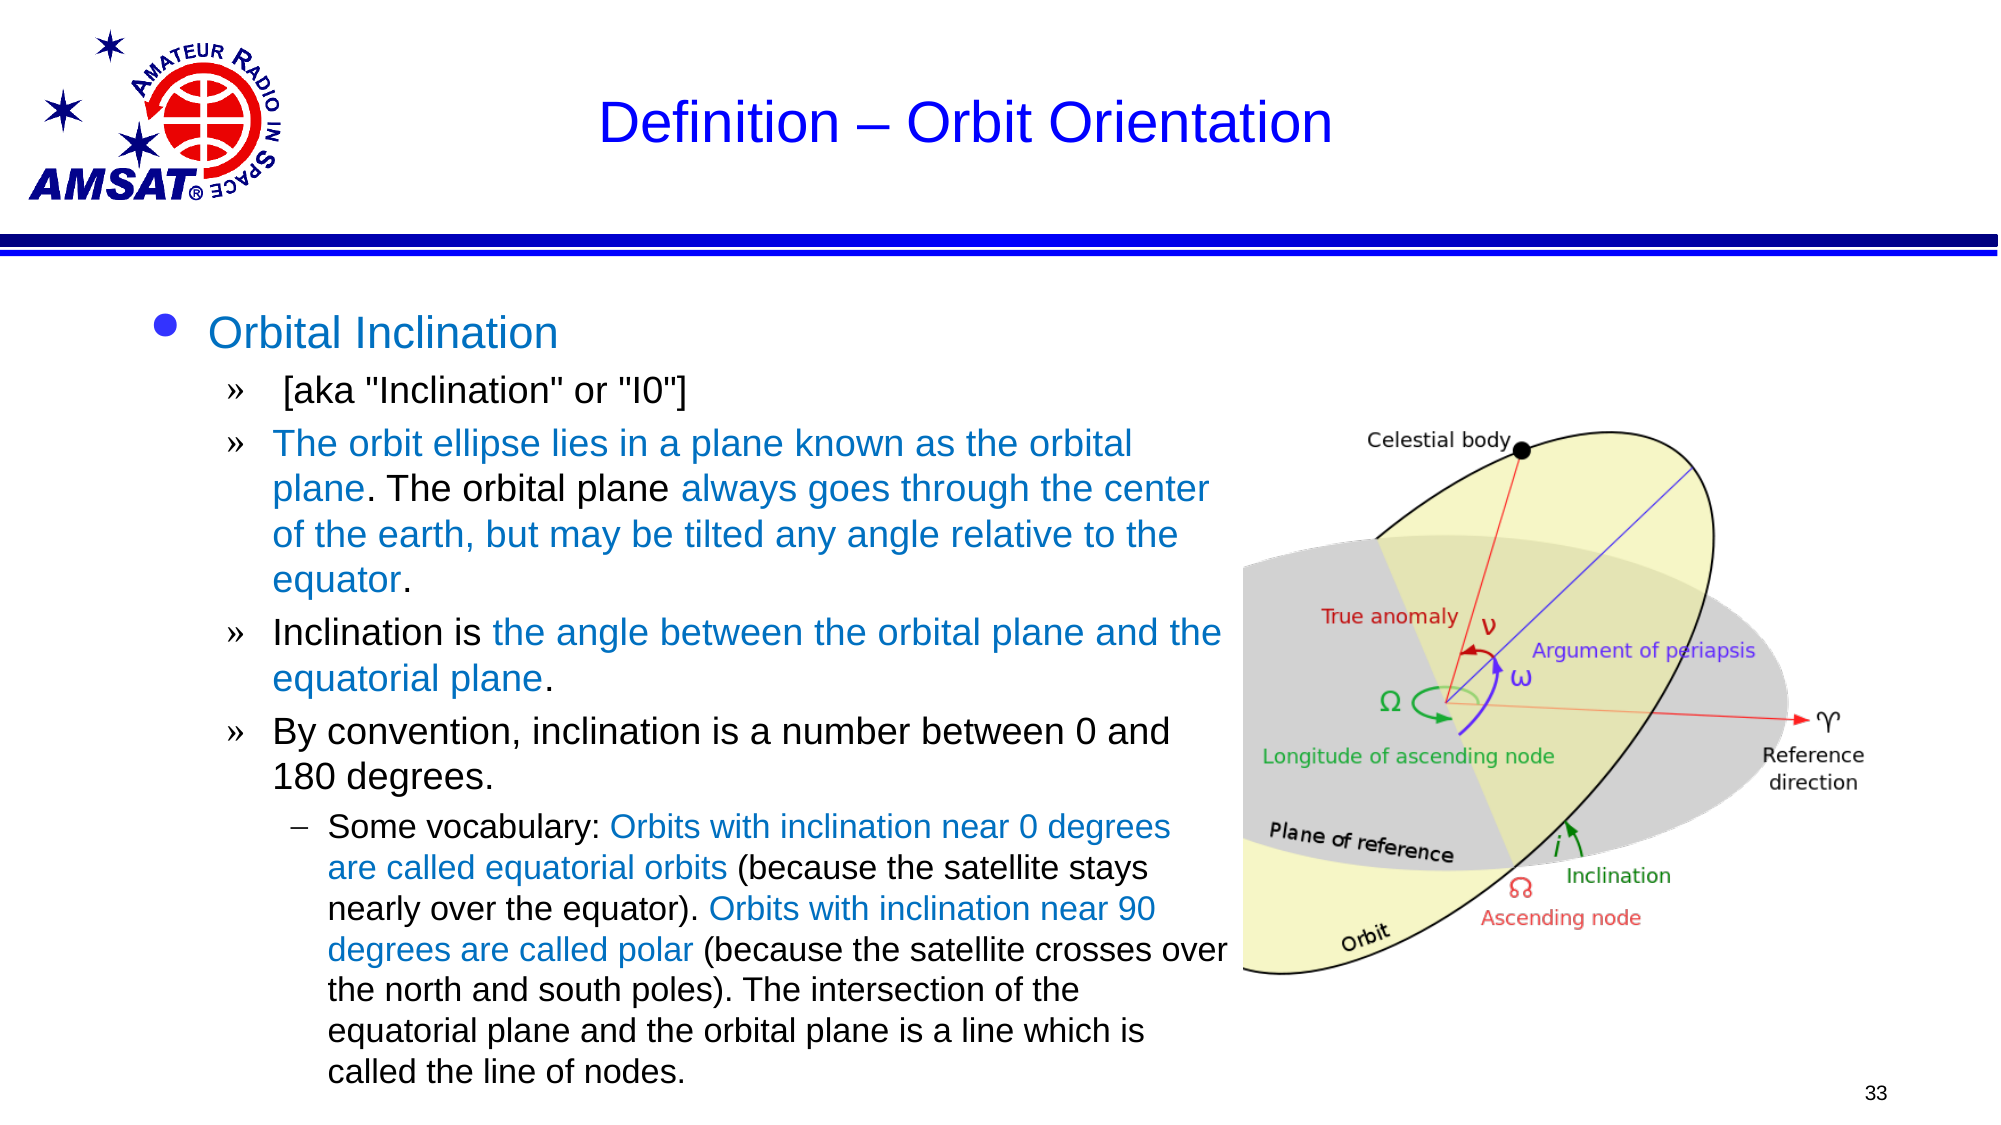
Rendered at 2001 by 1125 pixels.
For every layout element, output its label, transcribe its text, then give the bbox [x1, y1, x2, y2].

title Definition – Orbit Orientation [316, 37, 1650, 200]
list Orbital Inclination [aka "Inclination" or "I0"] The orbit ellipse lies in a plane known as the orbital plane. The orbital plane always goes through the center of the earth, but may be tilted any angle relative to the equator. Inclination is the angle between the orbital plane and the equatorial plane. By convention, inclination is a number between 0 and 180 degrees. Some vocabulary: Orbits with inclination near 0 degrees are called equatorial orbits (because the satellite stays nearly over the equator). Orbits with inclination near 90 degrees are called polar (because the satellite crosses over the north and south poles). The intersection of the equatorial plane and the orbital plane is a line which is called the line of nodes. [137, 295, 1244, 1100]
picture [1242, 413, 1875, 983]
picture [0, 0, 313, 230]
